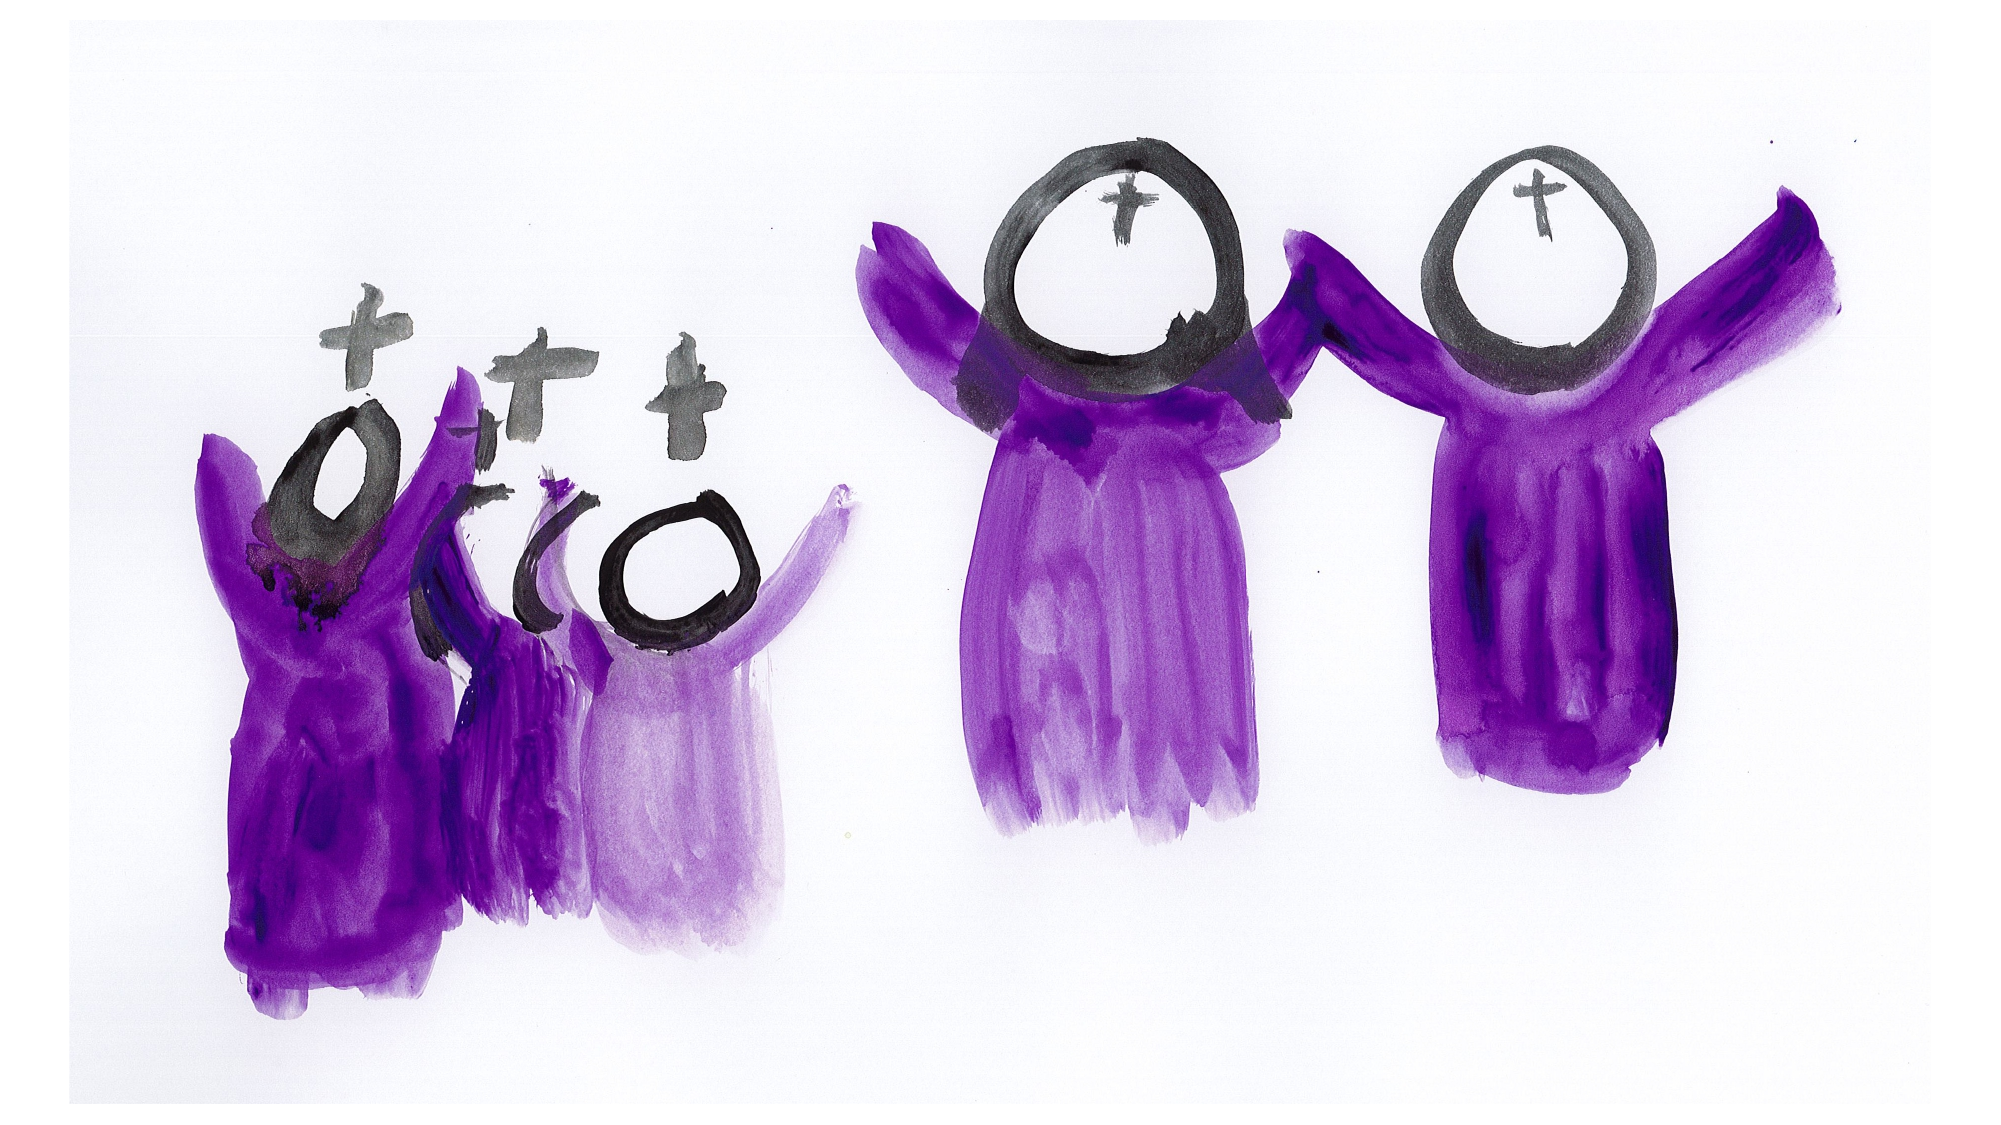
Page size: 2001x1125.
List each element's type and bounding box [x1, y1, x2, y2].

picture [69, 20, 1931, 1104]
